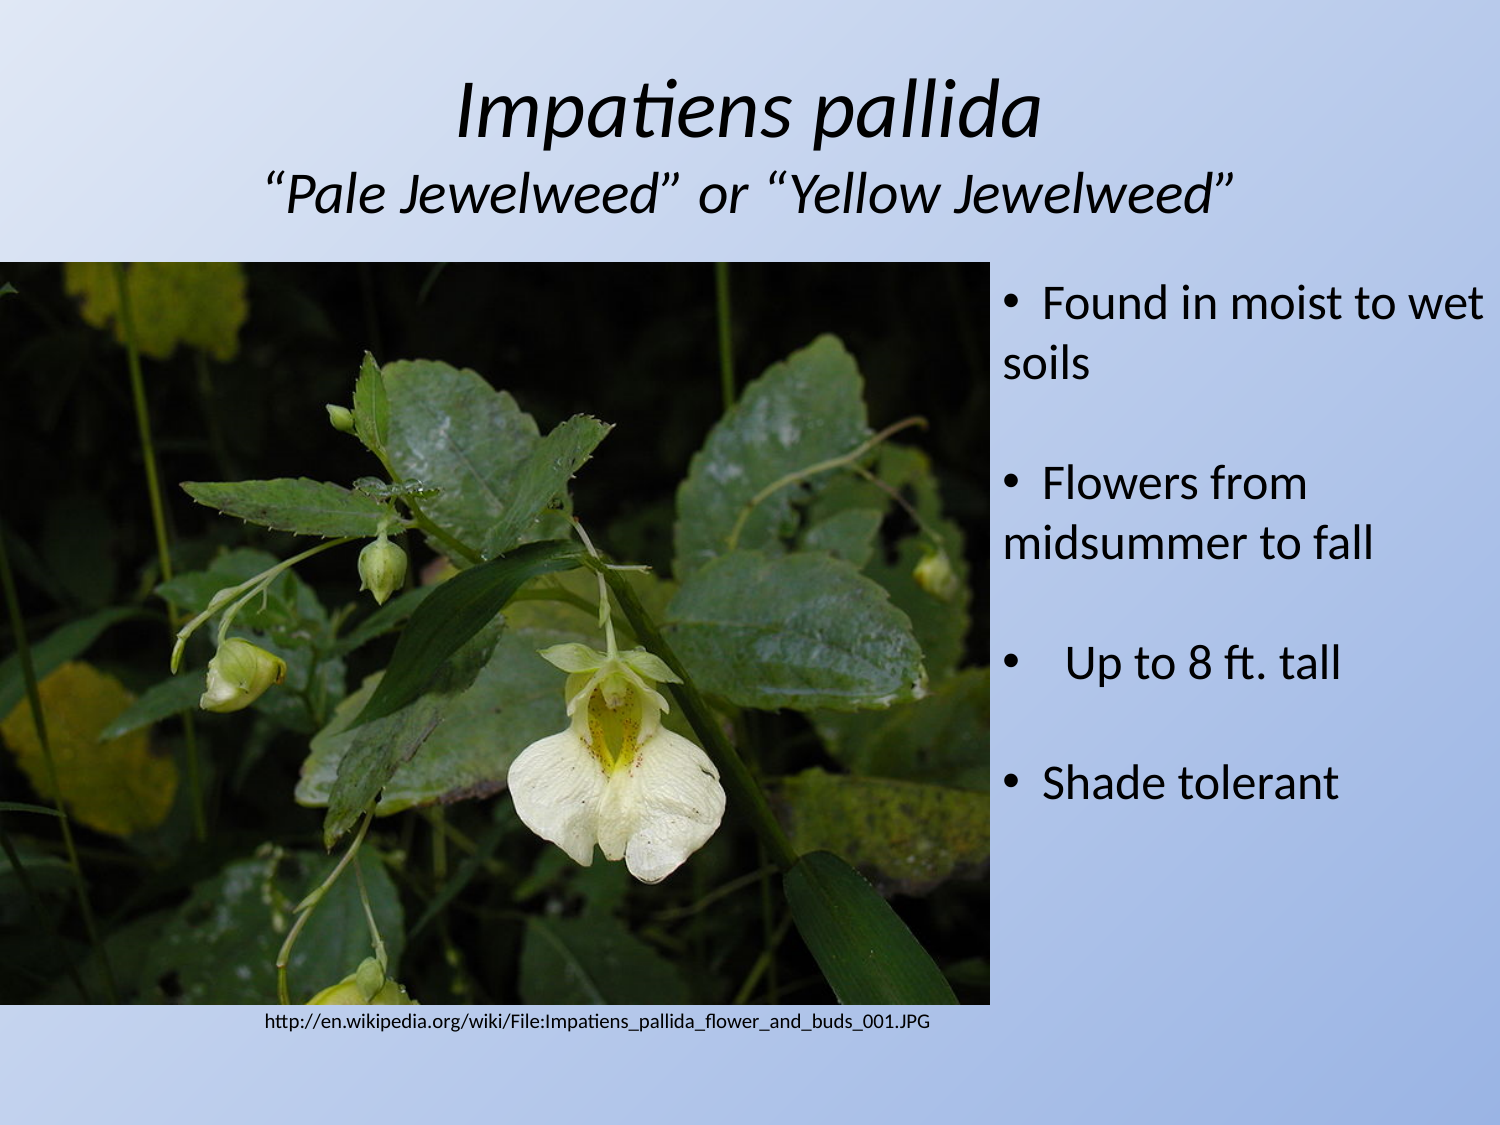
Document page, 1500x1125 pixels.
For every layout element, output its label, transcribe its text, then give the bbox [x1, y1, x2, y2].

text_box Found in moist to wet soils Flowers from midsummer to fall Up to 8 ft. tall Shade tolerant [992, 262, 1500, 818]
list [0, 262, 991, 1006]
title Impatiens pallida “Pale Jewelweed” or “Yellow Jewelweed” [75, 45, 1425, 233]
text_box http://en.wikipedia.org/wiki/File:Impatiens_pallida_flower_and_buds_001.JPG [249, 999, 1000, 1040]
